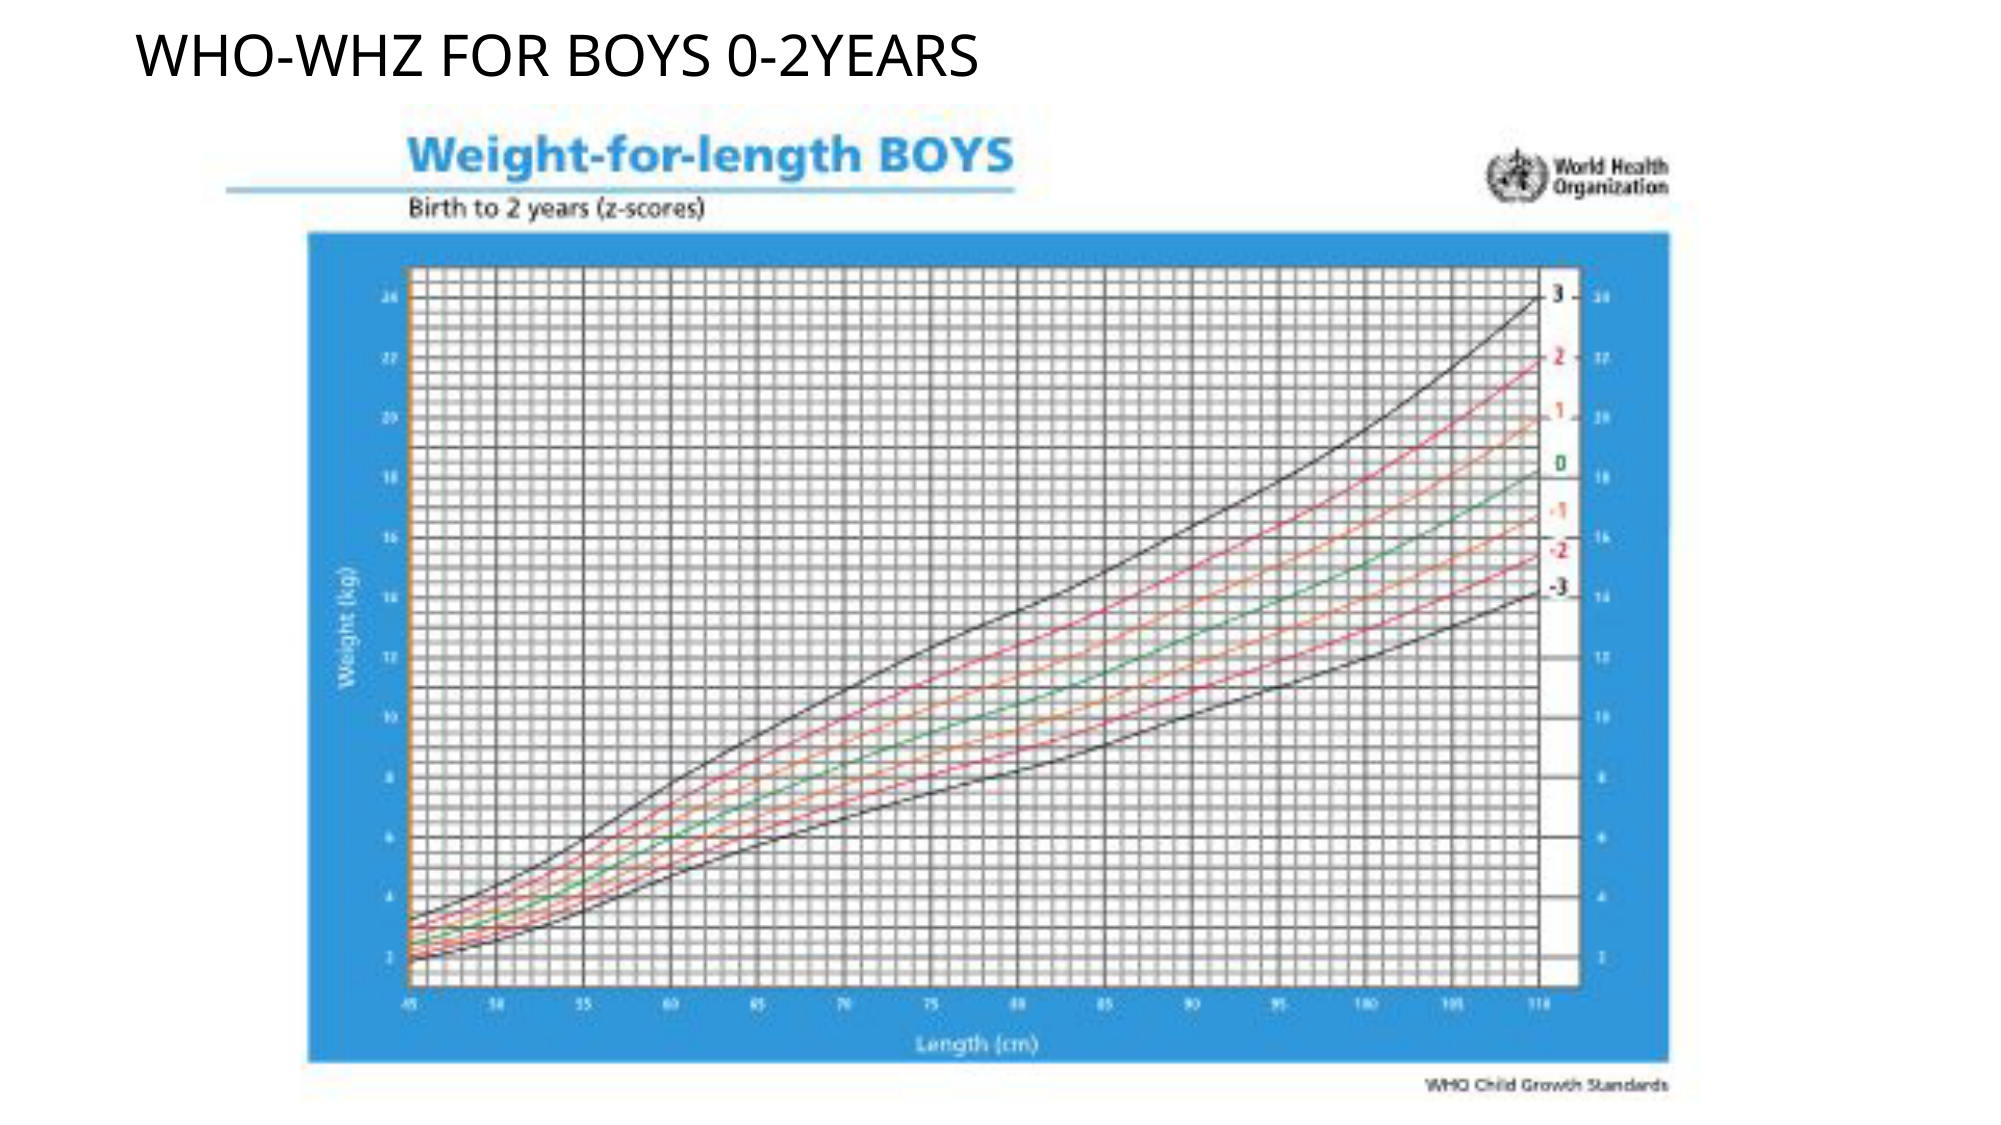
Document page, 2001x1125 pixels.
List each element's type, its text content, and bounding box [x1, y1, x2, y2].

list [202, 104, 1776, 1105]
title WHO-WHZ FOR BOYS 0-2YEARS [120, 19, 1863, 98]
